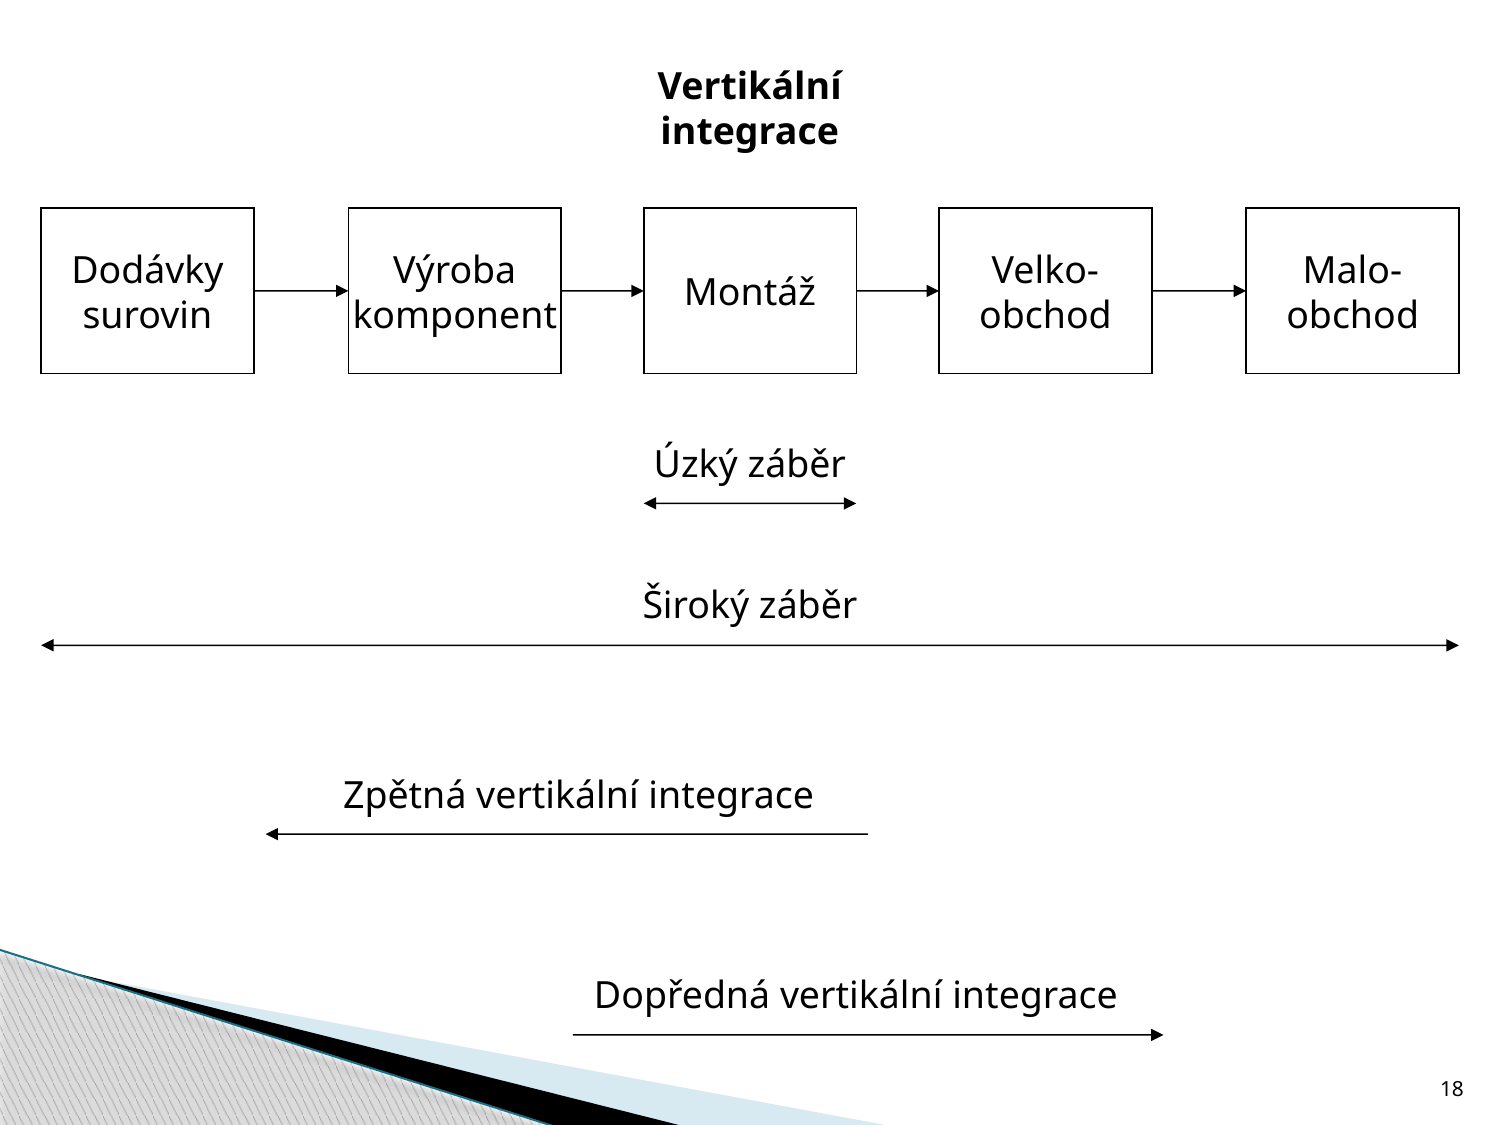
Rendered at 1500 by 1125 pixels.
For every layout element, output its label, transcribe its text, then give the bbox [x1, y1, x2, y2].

text_box Malo- obchod [1246, 207, 1459, 374]
text_box [265, 827, 868, 841]
text_box Velko- obchod [939, 207, 1152, 374]
text_box [1151, 284, 1247, 298]
text_box [643, 497, 857, 510]
text_box Vertikální integrace [549, 54, 951, 160]
text_box [856, 284, 940, 298]
text_box Výroba komponent [348, 207, 562, 374]
text_box Zpětná vertikální integrace [289, 763, 869, 823]
text_box [572, 1028, 1164, 1042]
text_box Dopředná vertikální integrace [560, 964, 1152, 1024]
text_box Montáž [643, 207, 857, 374]
text_box [560, 284, 644, 298]
slide_number 18 [1418, 1051, 1479, 1112]
text_box Široký záběr [620, 574, 880, 634]
text_box [253, 284, 349, 298]
text_box Úzký záběr [631, 432, 868, 493]
text_box [41, 639, 1459, 652]
text_box Dodávky surovin [41, 207, 254, 374]
